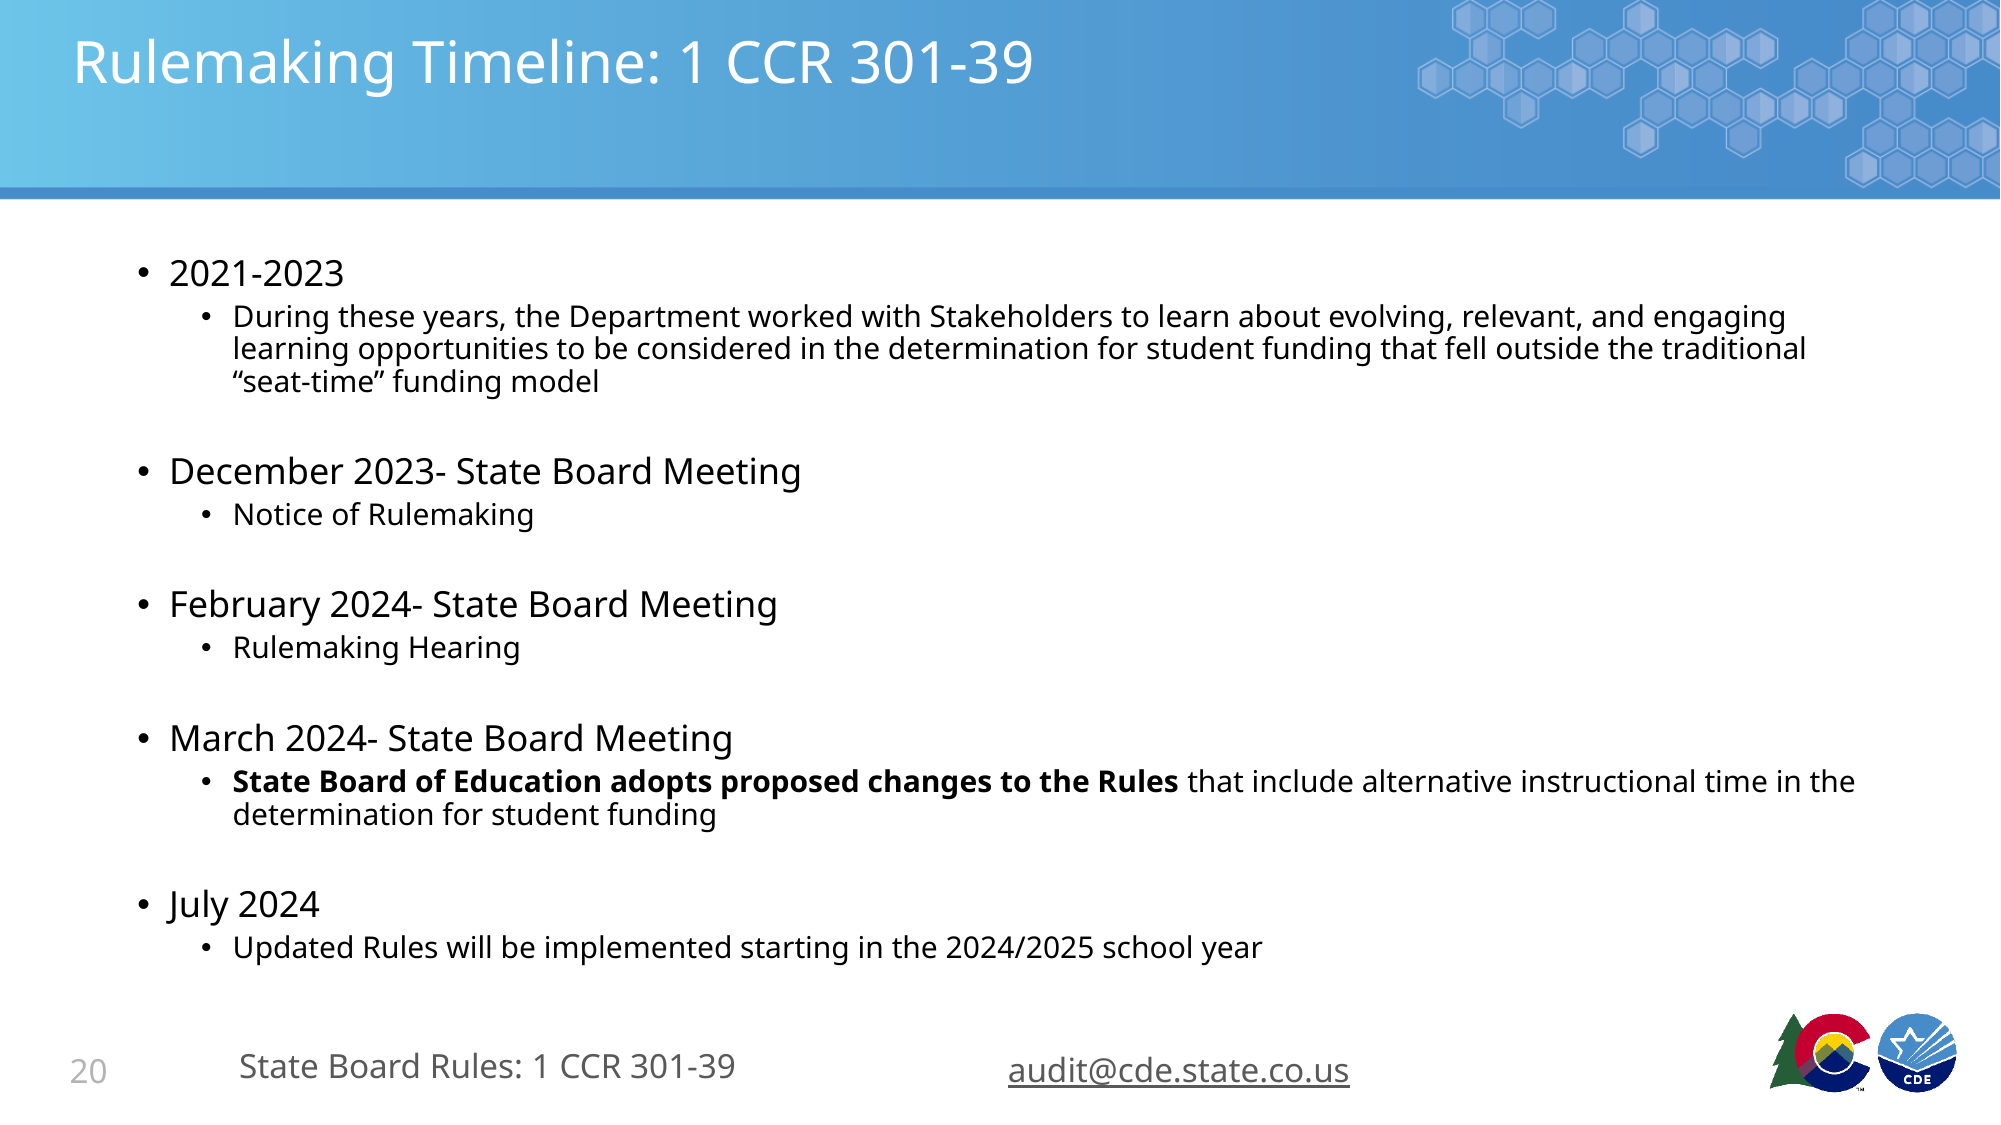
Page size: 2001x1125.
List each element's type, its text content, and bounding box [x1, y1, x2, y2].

list State Board Rules: 1 CCR 301-39 [224, 1042, 960, 1103]
picture [1768, 1012, 1957, 1093]
slide_number 20 [54, 1042, 191, 1103]
title Rulemaking Timeline: 1 CCR 301-39 [72, 33, 1396, 182]
picture [0, 0, 2000, 200]
list 2021-2023 During these years, the Department worked with Stakeholders to learn about evolving, relevant, and engaging learning opportunities to be considered in the determination for student funding that fell outside the traditional “seat-time” funding model December 2023- State Board Meeting Notice of Rulemaking February 2024- State Board Meeting Rulemaking Hearing March 2024- State Board Meeting State Board of Education adopts proposed changes to the Rules that include alternative instructional time in the determination for student funding July 2024 Updated Rules will be implemented starting in the 2024/2025 school year [137, 254, 1863, 969]
list audit@cde.state.co.us [992, 1042, 1714, 1103]
